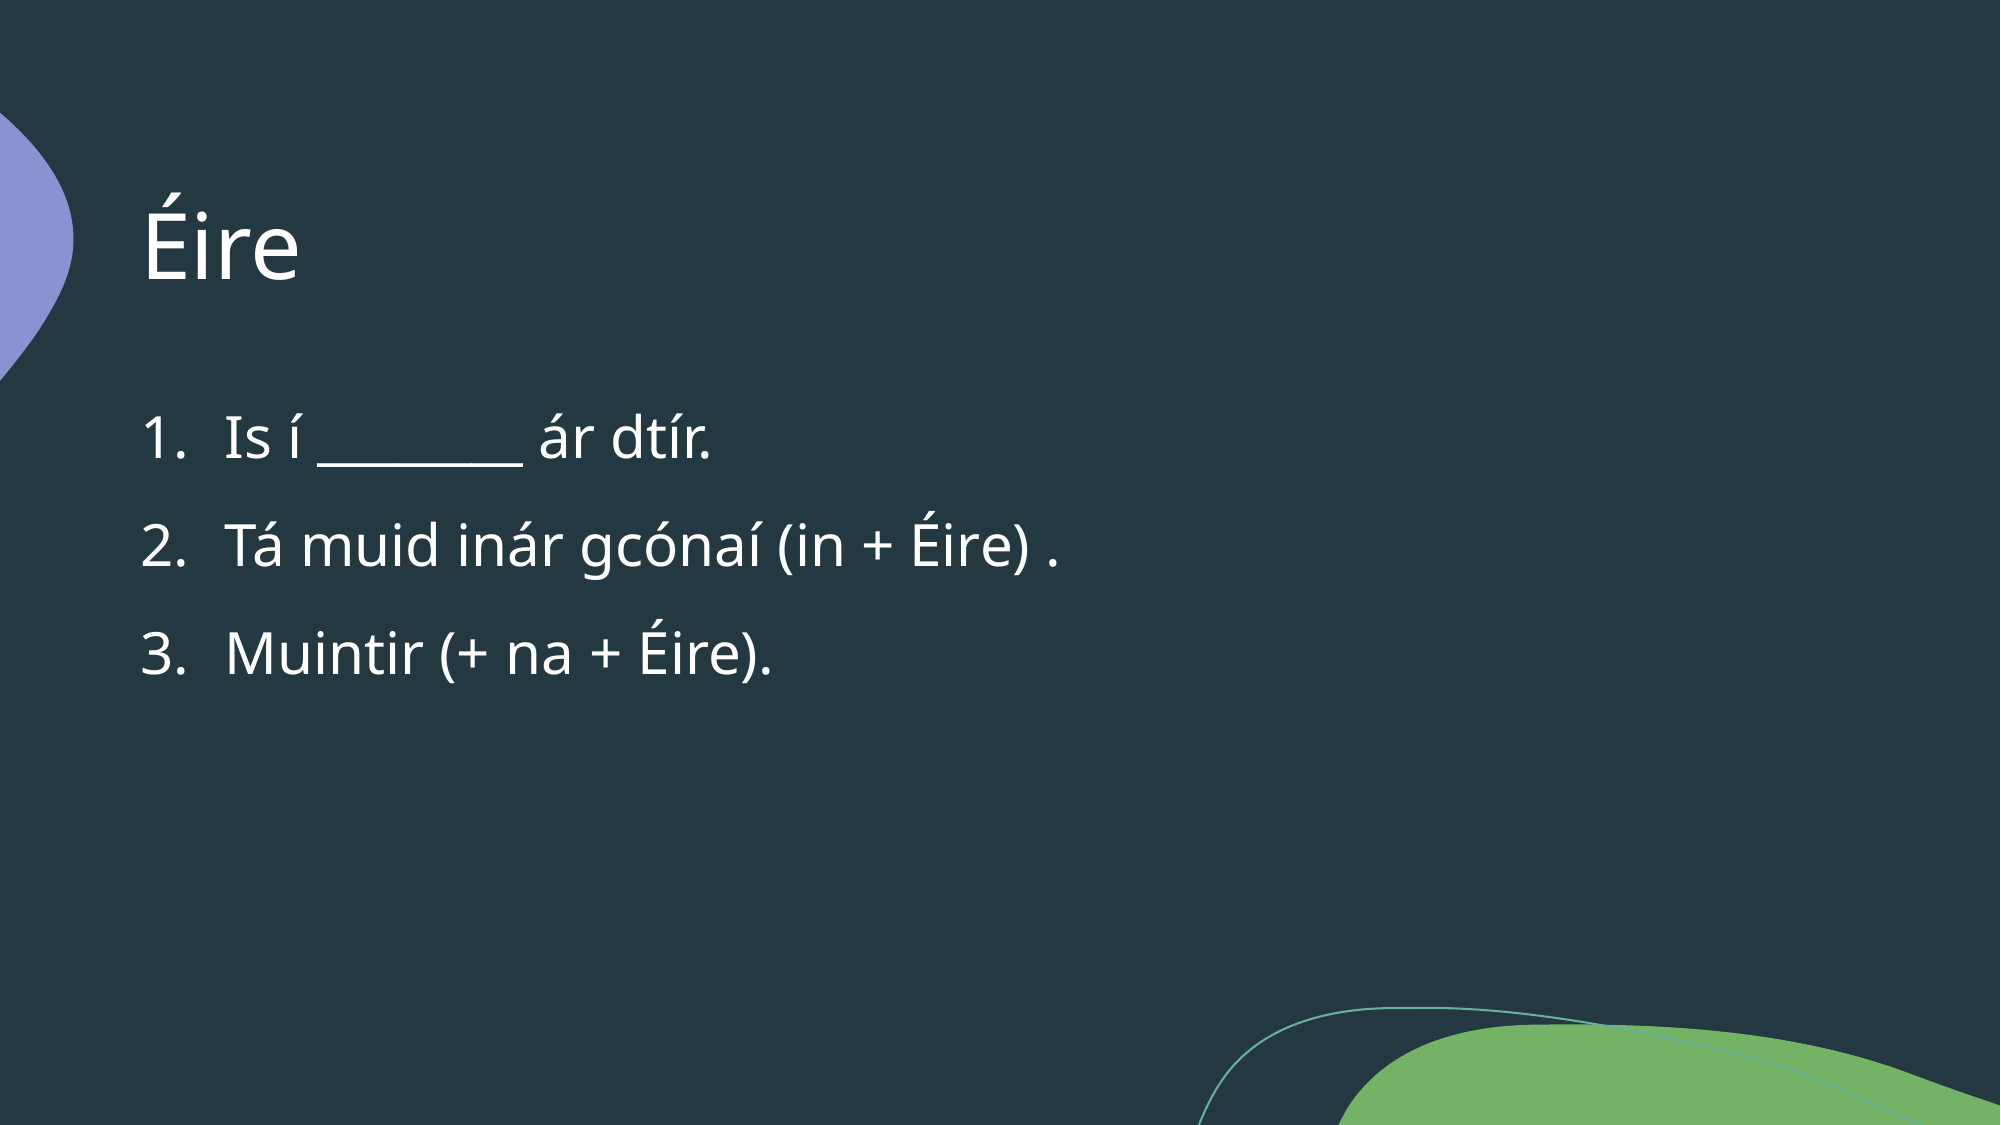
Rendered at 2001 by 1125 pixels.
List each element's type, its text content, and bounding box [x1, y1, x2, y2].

list Is í ________ ár dtír. Tá muid inár gcónaí (in + Éire) . Muintir (+ na + Éire). [125, 375, 1875, 1002]
title Éire [125, 125, 1875, 375]
